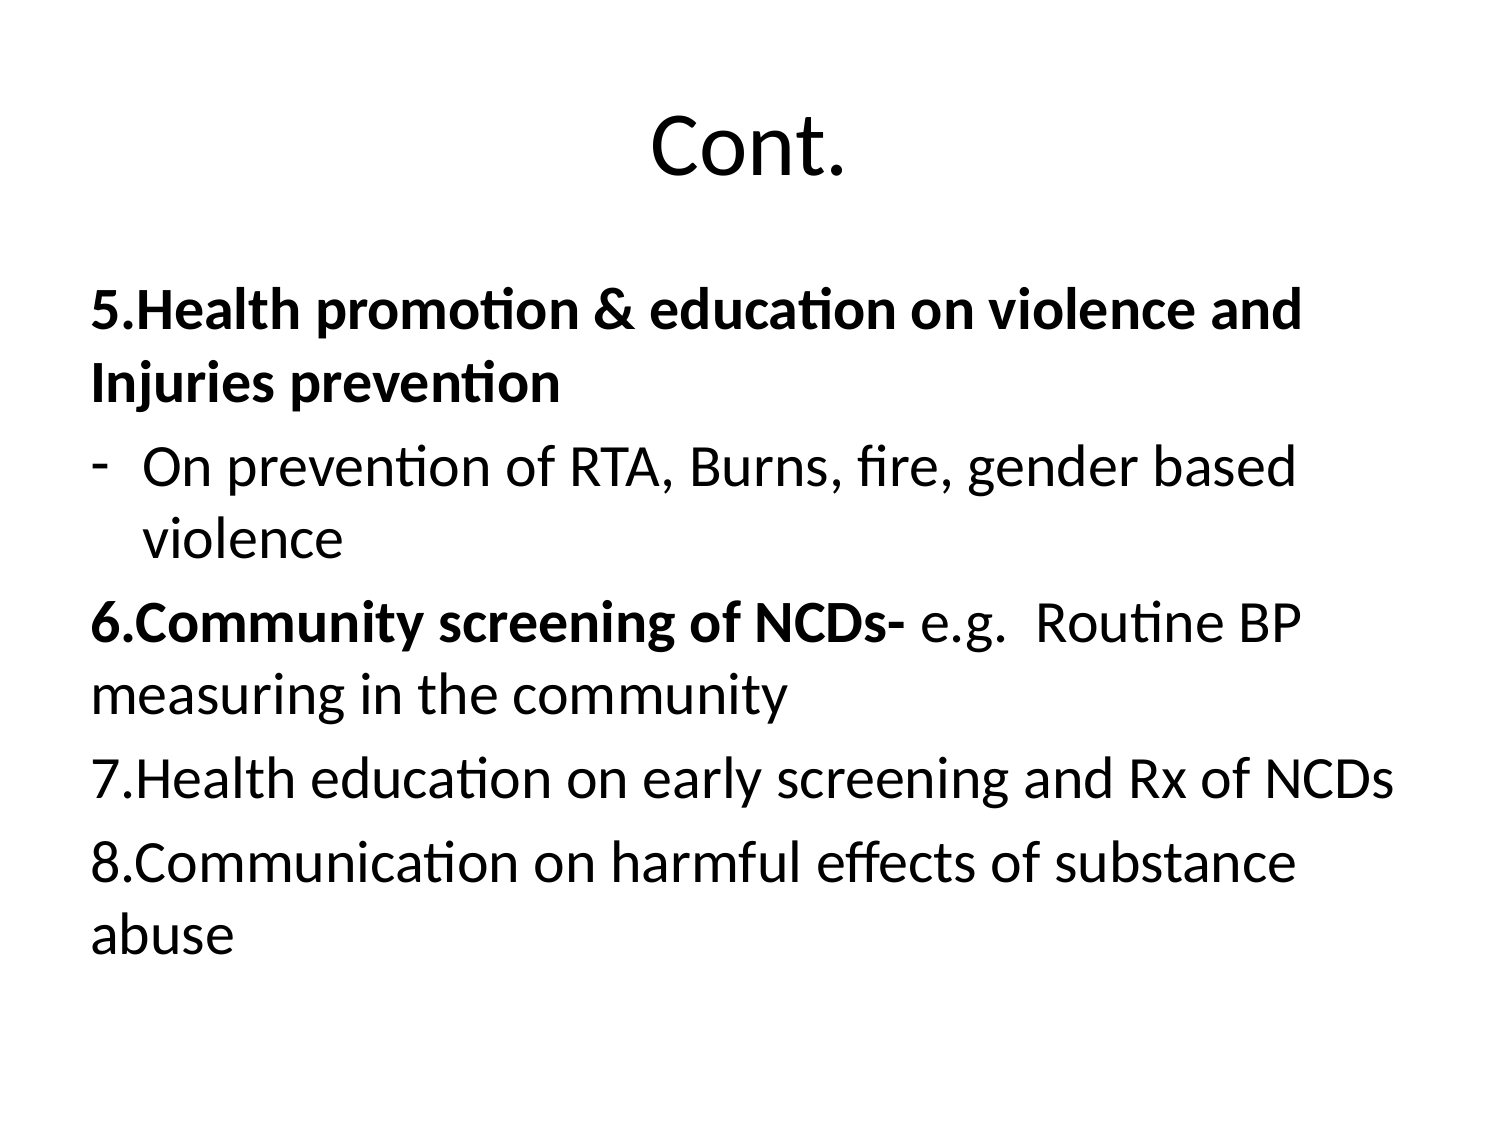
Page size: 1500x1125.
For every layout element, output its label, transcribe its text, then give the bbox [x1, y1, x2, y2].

title Cont. [75, 45, 1425, 233]
list 5.Health promotion & education on violence and Injuries prevention On prevention of RTA, Burns, fire, gender based violence 6.Community screening of NCDs- e.g. Routine BP measuring in the community 7.Health education on early screening and Rx of NCDs 8.Communication on harmful effects of substance abuse [75, 262, 1425, 1005]
